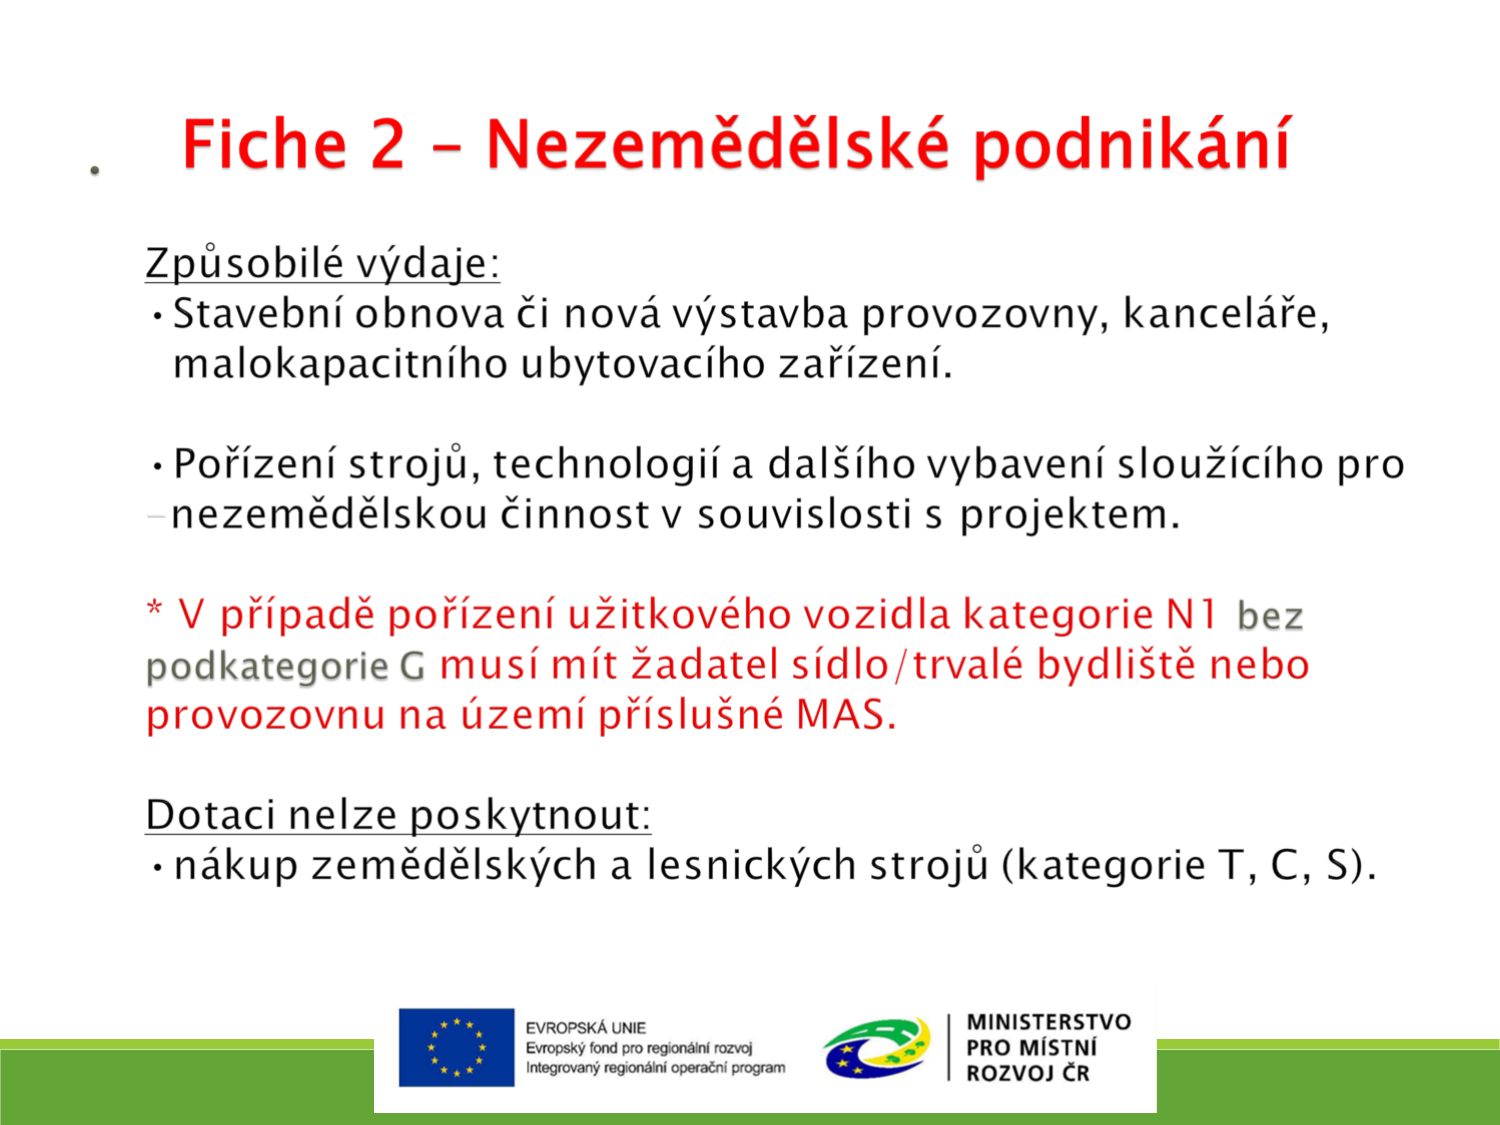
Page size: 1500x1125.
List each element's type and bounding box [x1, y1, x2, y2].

picture [373, 981, 1157, 1113]
picture [74, 90, 1426, 962]
